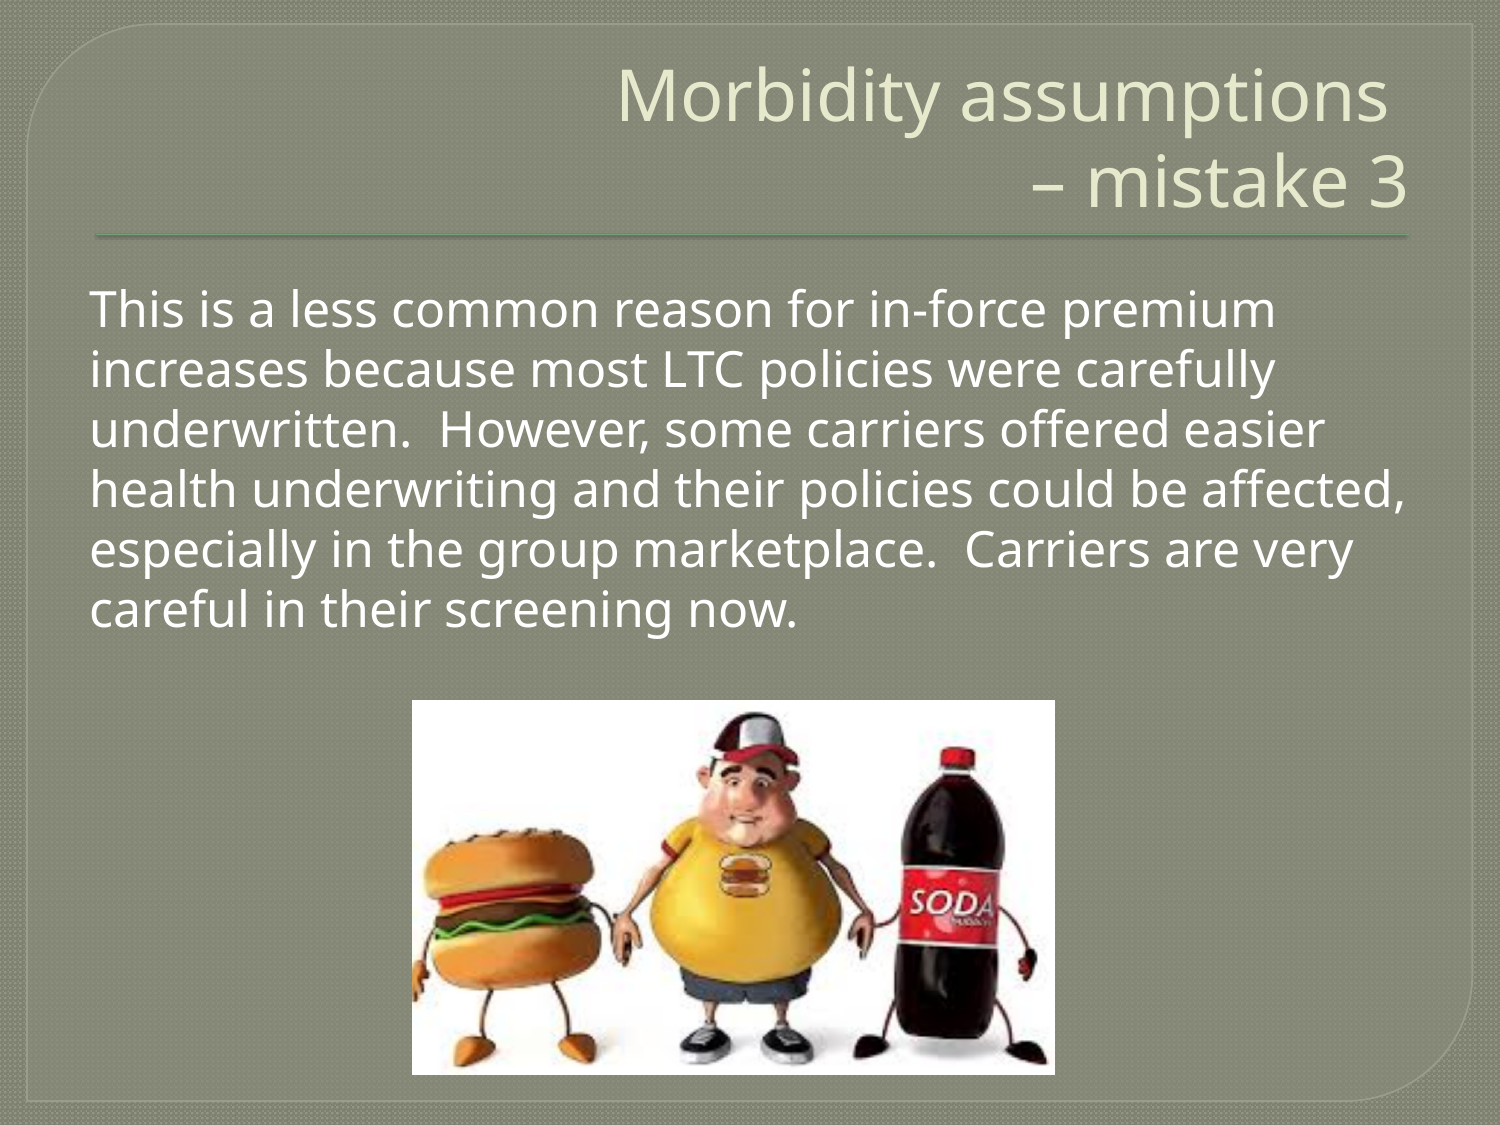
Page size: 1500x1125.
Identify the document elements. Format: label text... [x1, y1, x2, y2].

list This is a less common reason for in-force premium increases because most LTC policies were carefully underwritten. However, some carriers offered easier health underwriting and their policies could be affected, especially in the group marketplace. Carriers are very careful in their screening now. [75, 270, 1425, 1013]
title Morbidity assumptions – mistake 3 [75, 41, 1425, 230]
picture [412, 700, 1055, 1076]
